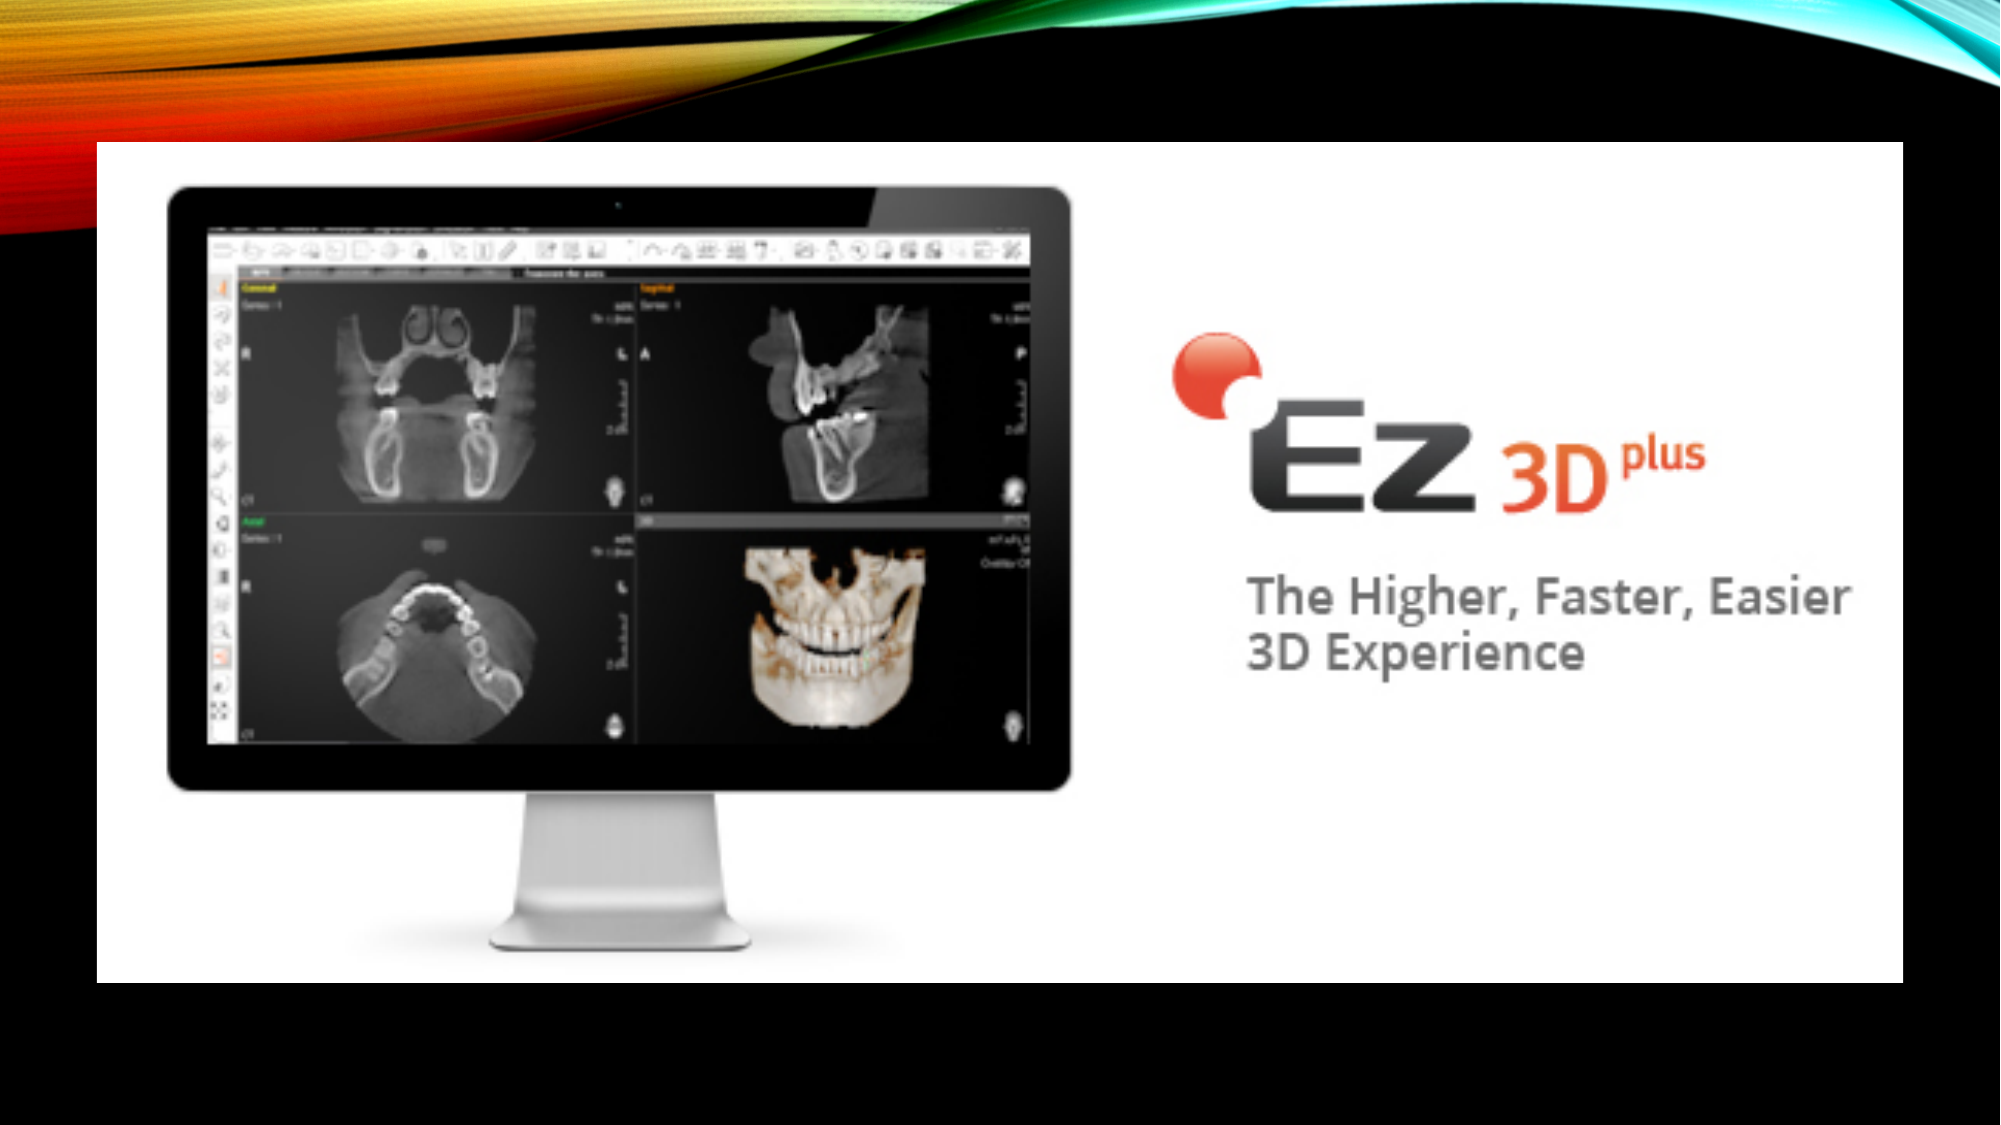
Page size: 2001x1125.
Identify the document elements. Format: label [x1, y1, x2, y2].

picture [0, 0, 2000, 983]
